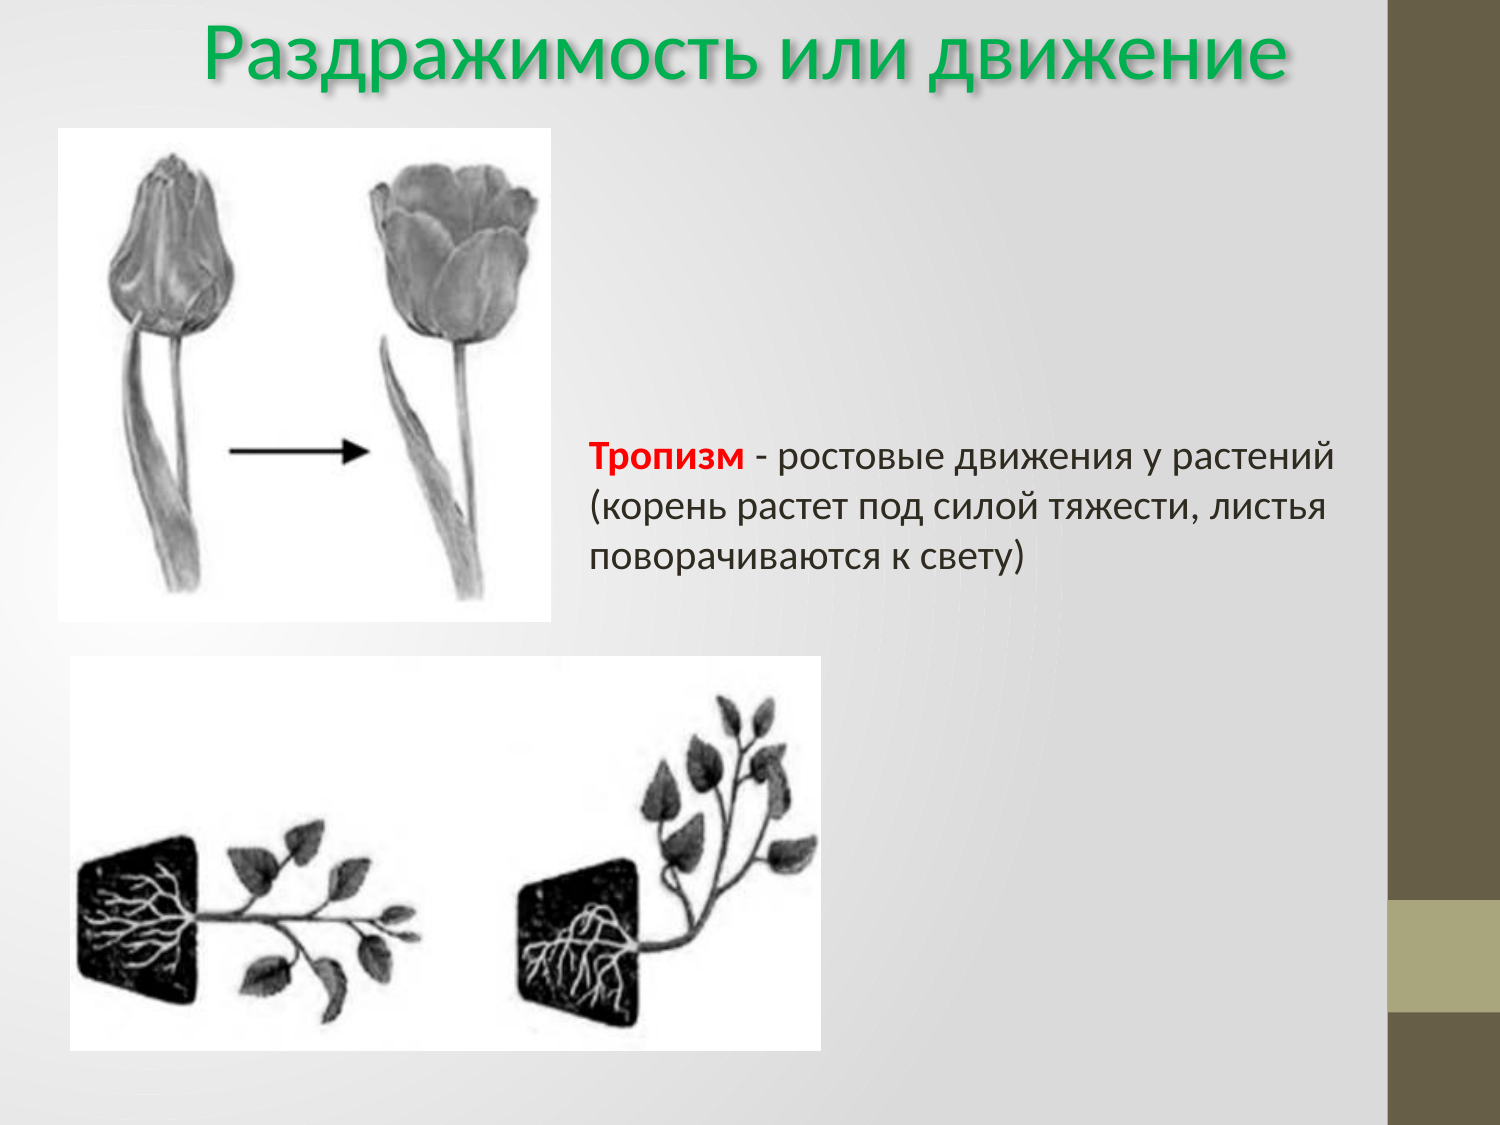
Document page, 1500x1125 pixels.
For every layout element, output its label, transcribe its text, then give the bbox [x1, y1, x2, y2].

picture [57, 128, 552, 622]
picture [69, 655, 821, 1051]
text_box Тропизм - ростовые движения у растений (корень растет под силой тяжести, листья поворачиваются к свету) [574, 375, 1360, 585]
text_box Раздражимость или движение [81, 23, 1430, 169]
